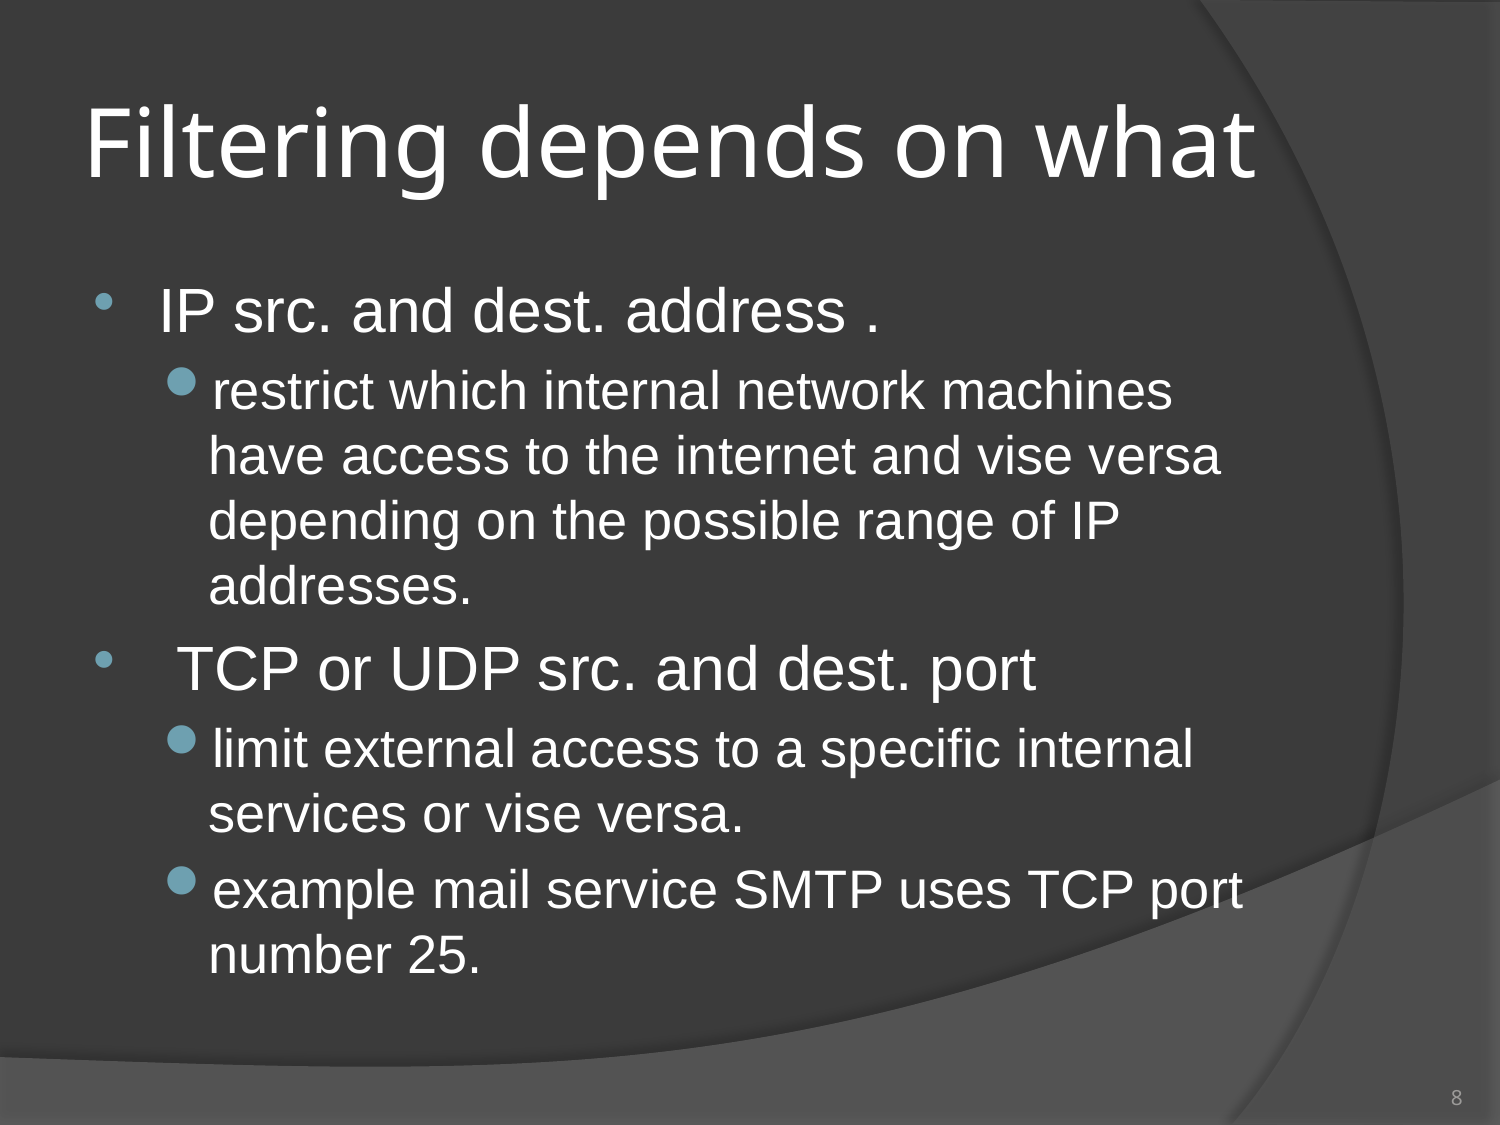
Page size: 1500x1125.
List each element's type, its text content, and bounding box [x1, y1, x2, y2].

title Filtering depends on what [75, 45, 1300, 233]
slide_number 8 [1337, 1053, 1463, 1114]
list IP src. and dest. address . restrict which internal network machines have access to the internet and vise versa depending on the possible range of IP addresses. TCP or UDP src. and dest. port limit external access to a specific internal services or vise versa. example mail service SMTP uses TCP port number 25. [75, 262, 1300, 1005]
